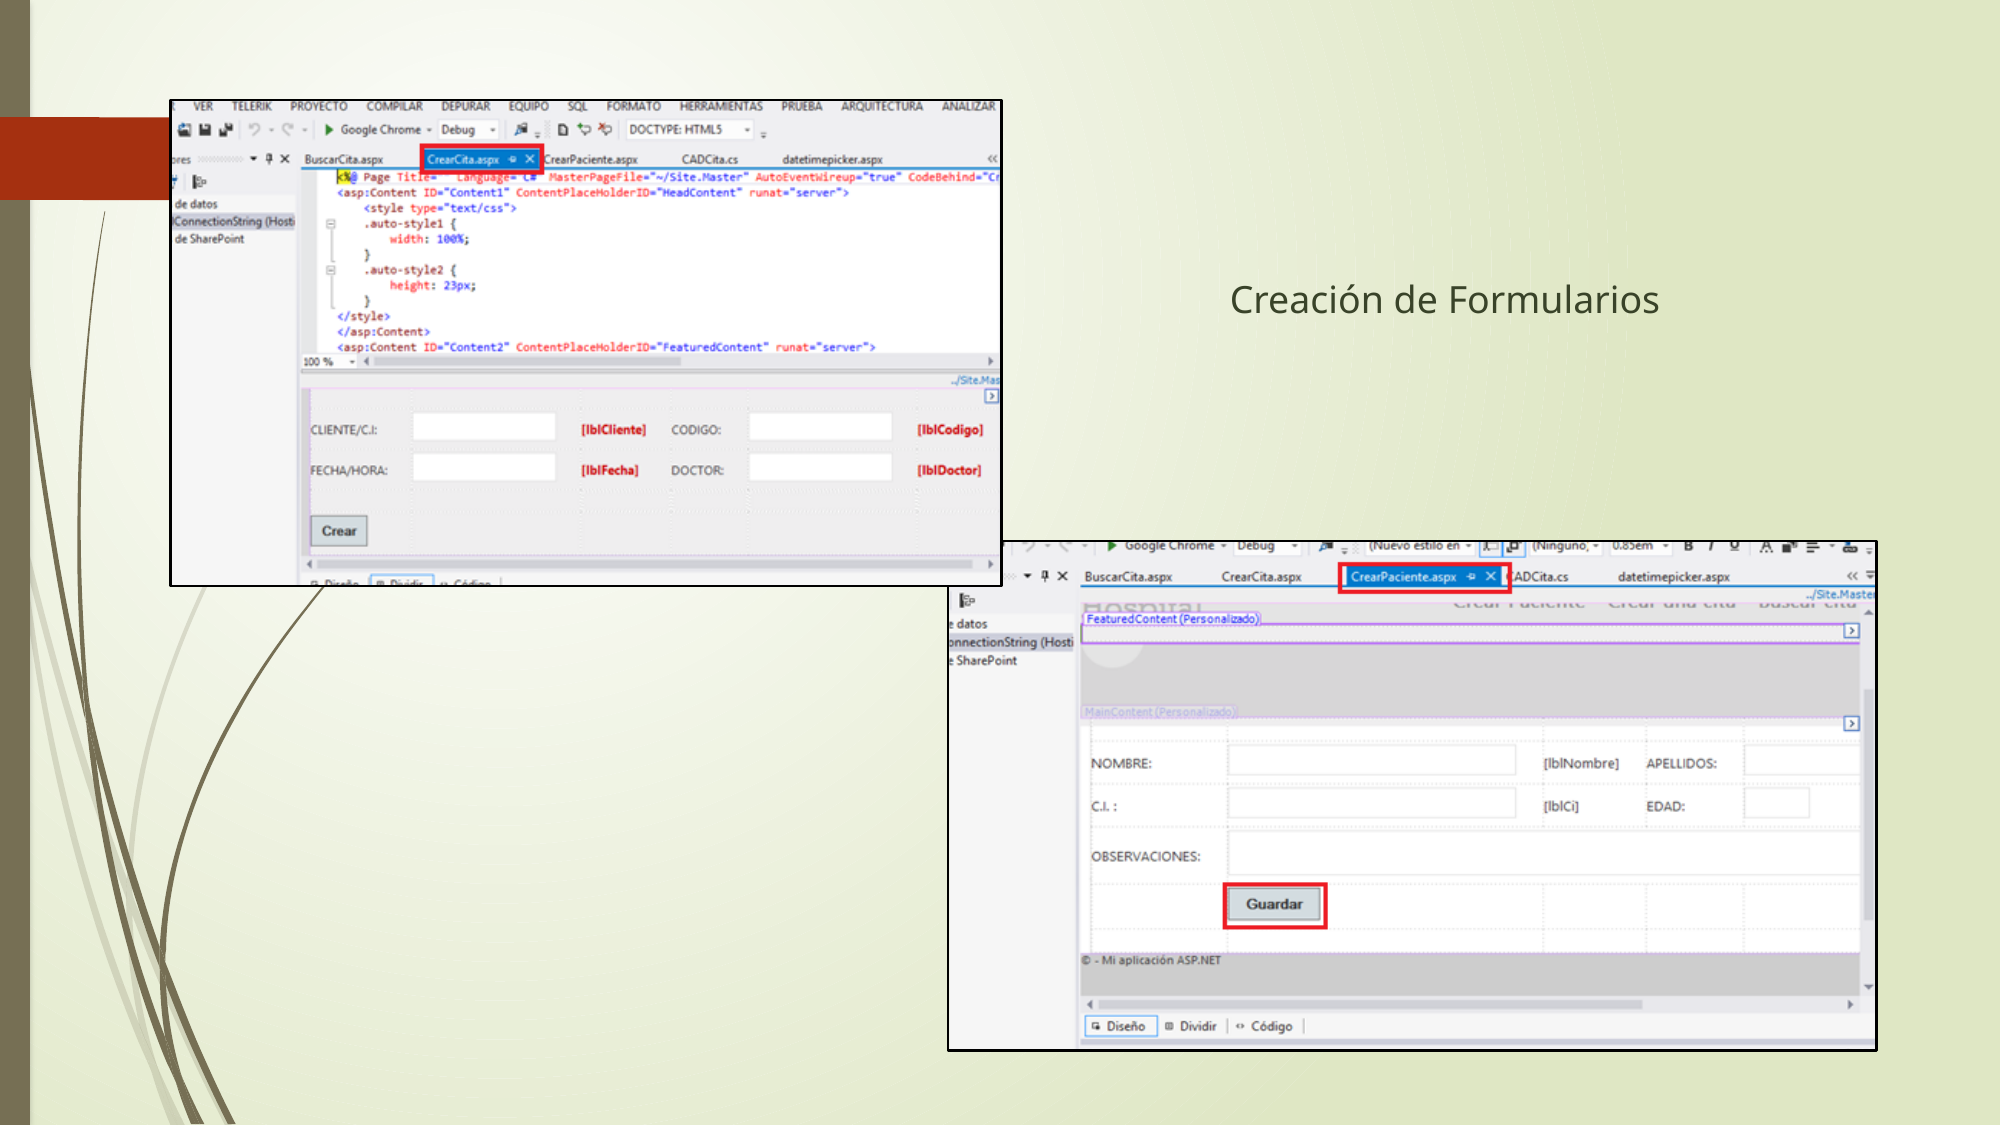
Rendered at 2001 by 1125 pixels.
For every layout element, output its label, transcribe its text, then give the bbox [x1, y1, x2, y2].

picture [171, 100, 1876, 1050]
text_box Creación de Formularios [1215, 269, 1676, 329]
